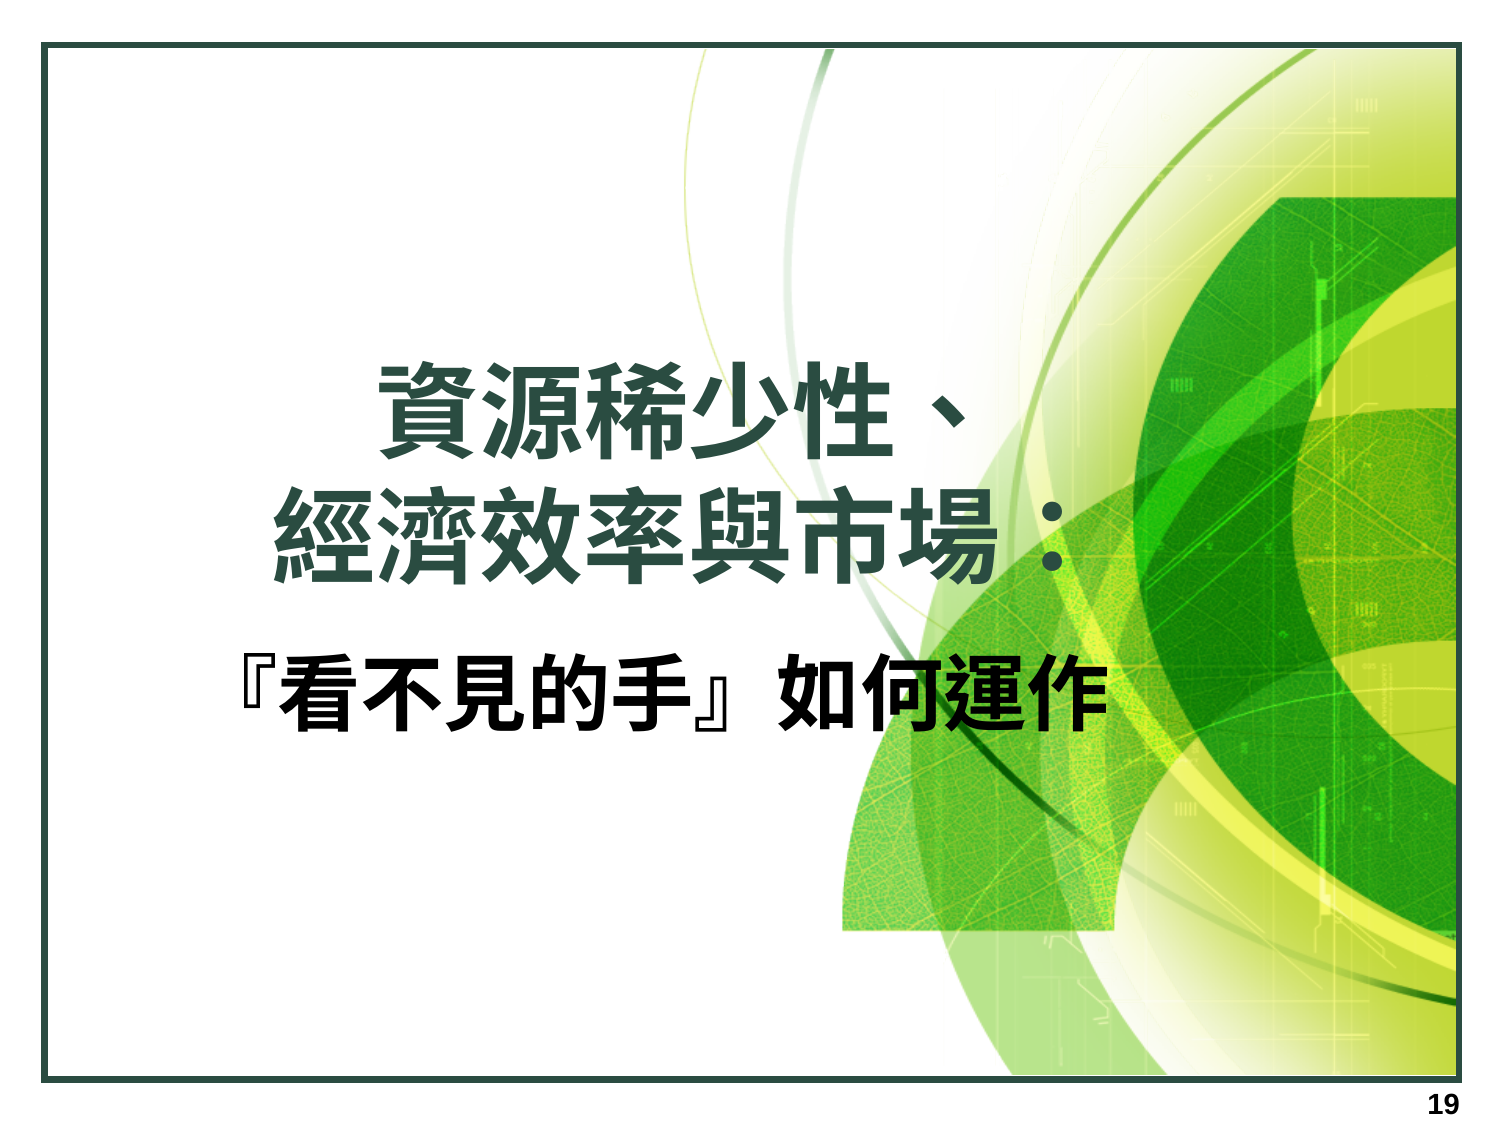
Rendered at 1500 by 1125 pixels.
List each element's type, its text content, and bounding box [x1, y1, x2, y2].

picture [678, 49, 1456, 1075]
slide_number 19 [1124, 1077, 1476, 1114]
title 資源稀少性、 經濟效率與市場： [194, 361, 1182, 582]
subtitle 『看不見的手』如何運作 [147, 633, 1125, 684]
